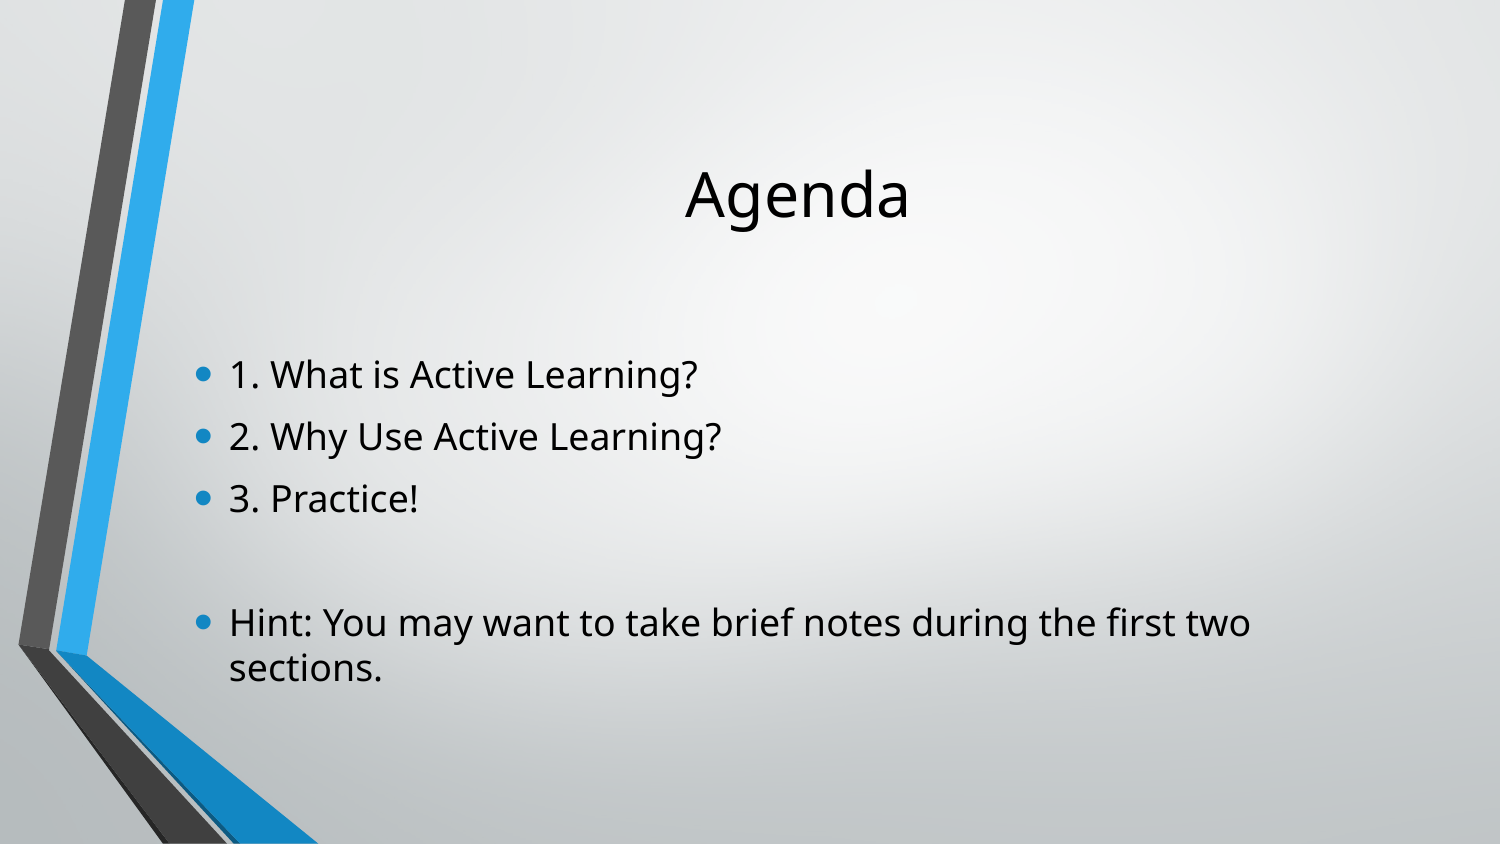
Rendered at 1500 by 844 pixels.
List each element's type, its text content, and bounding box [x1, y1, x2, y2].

list 1. What is Active Learning? 2. Why Use Active Learning? 3. Practice! Hint: You may want to take brief notes during the first two sections. [182, 328, 1416, 713]
title Agenda [182, 84, 1416, 300]
